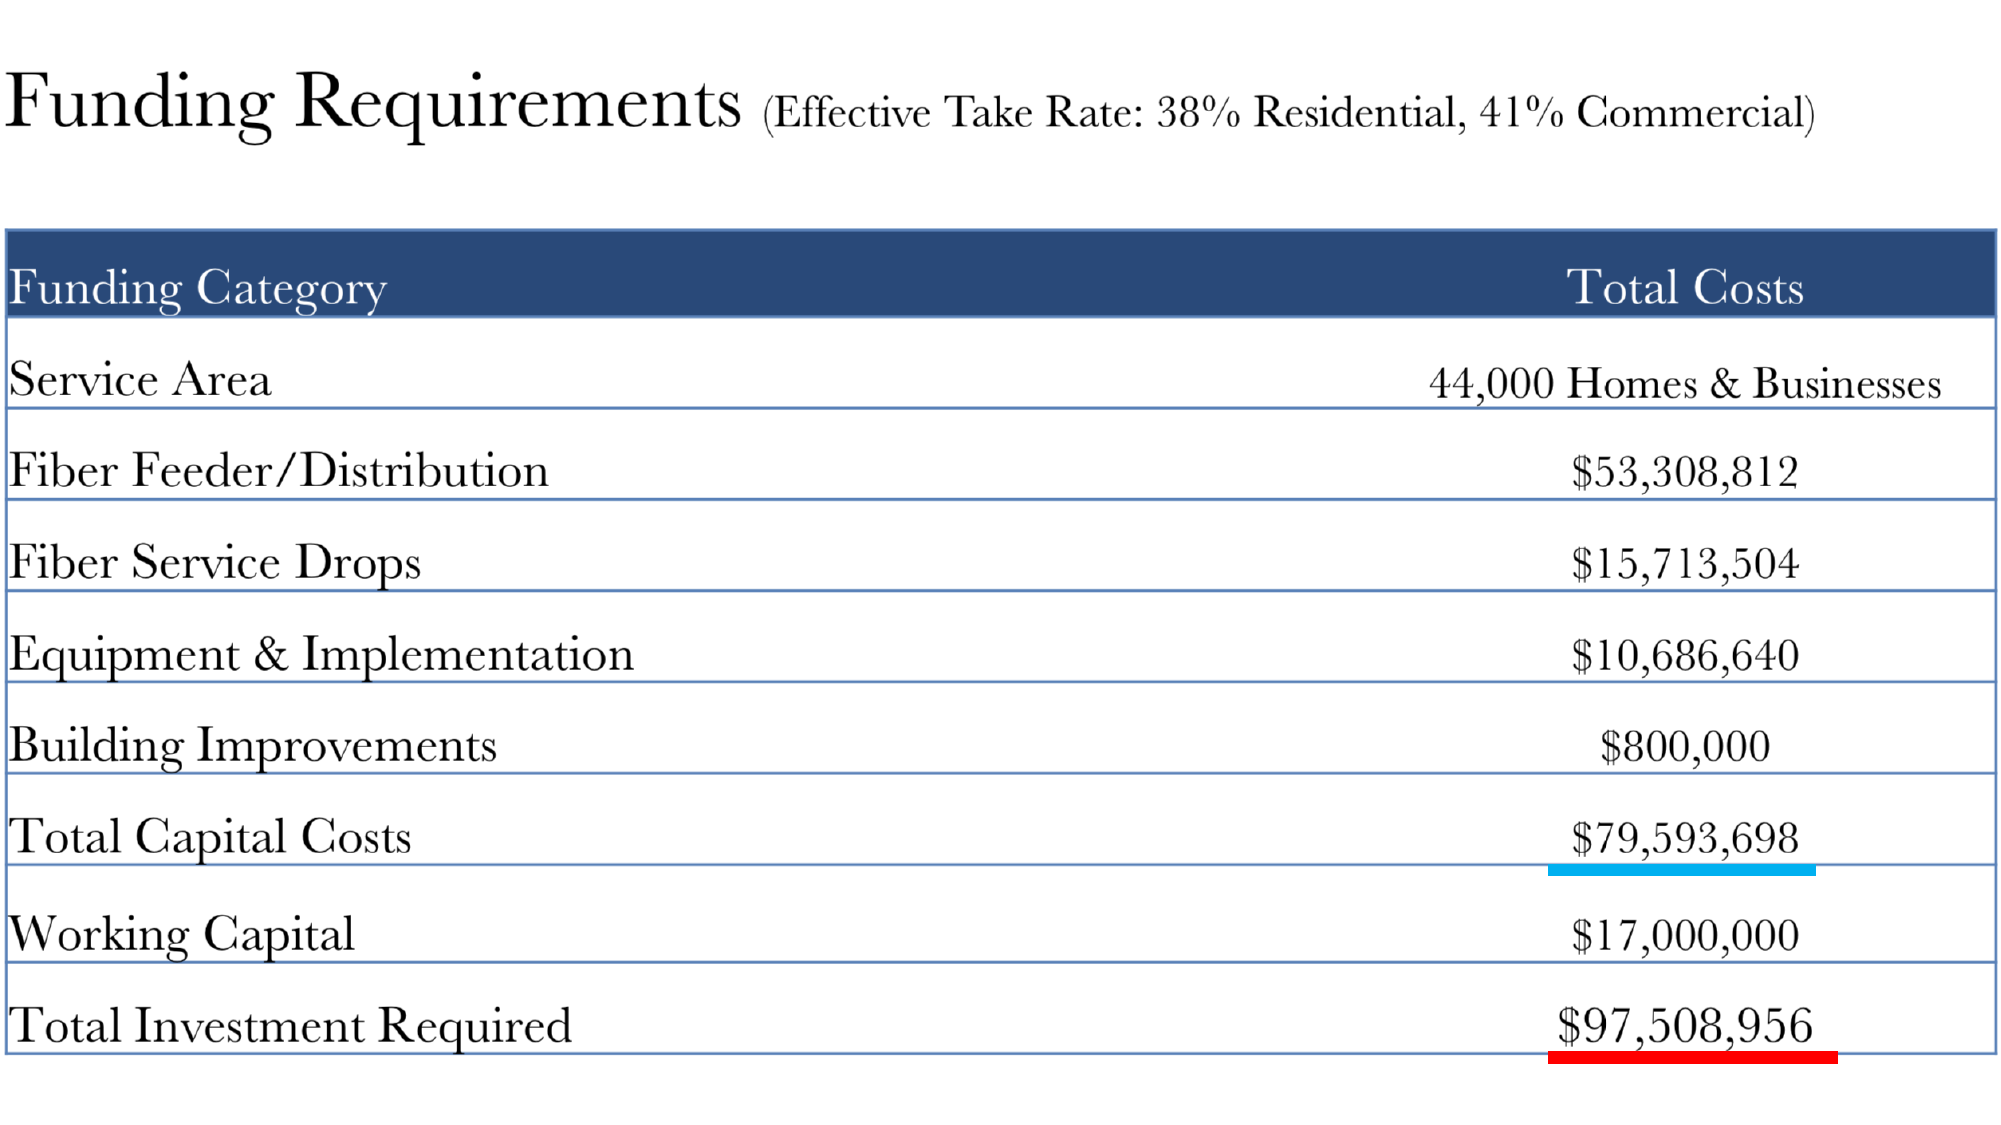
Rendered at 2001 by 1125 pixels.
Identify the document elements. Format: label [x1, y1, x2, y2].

picture [0, 67, 2000, 1058]
